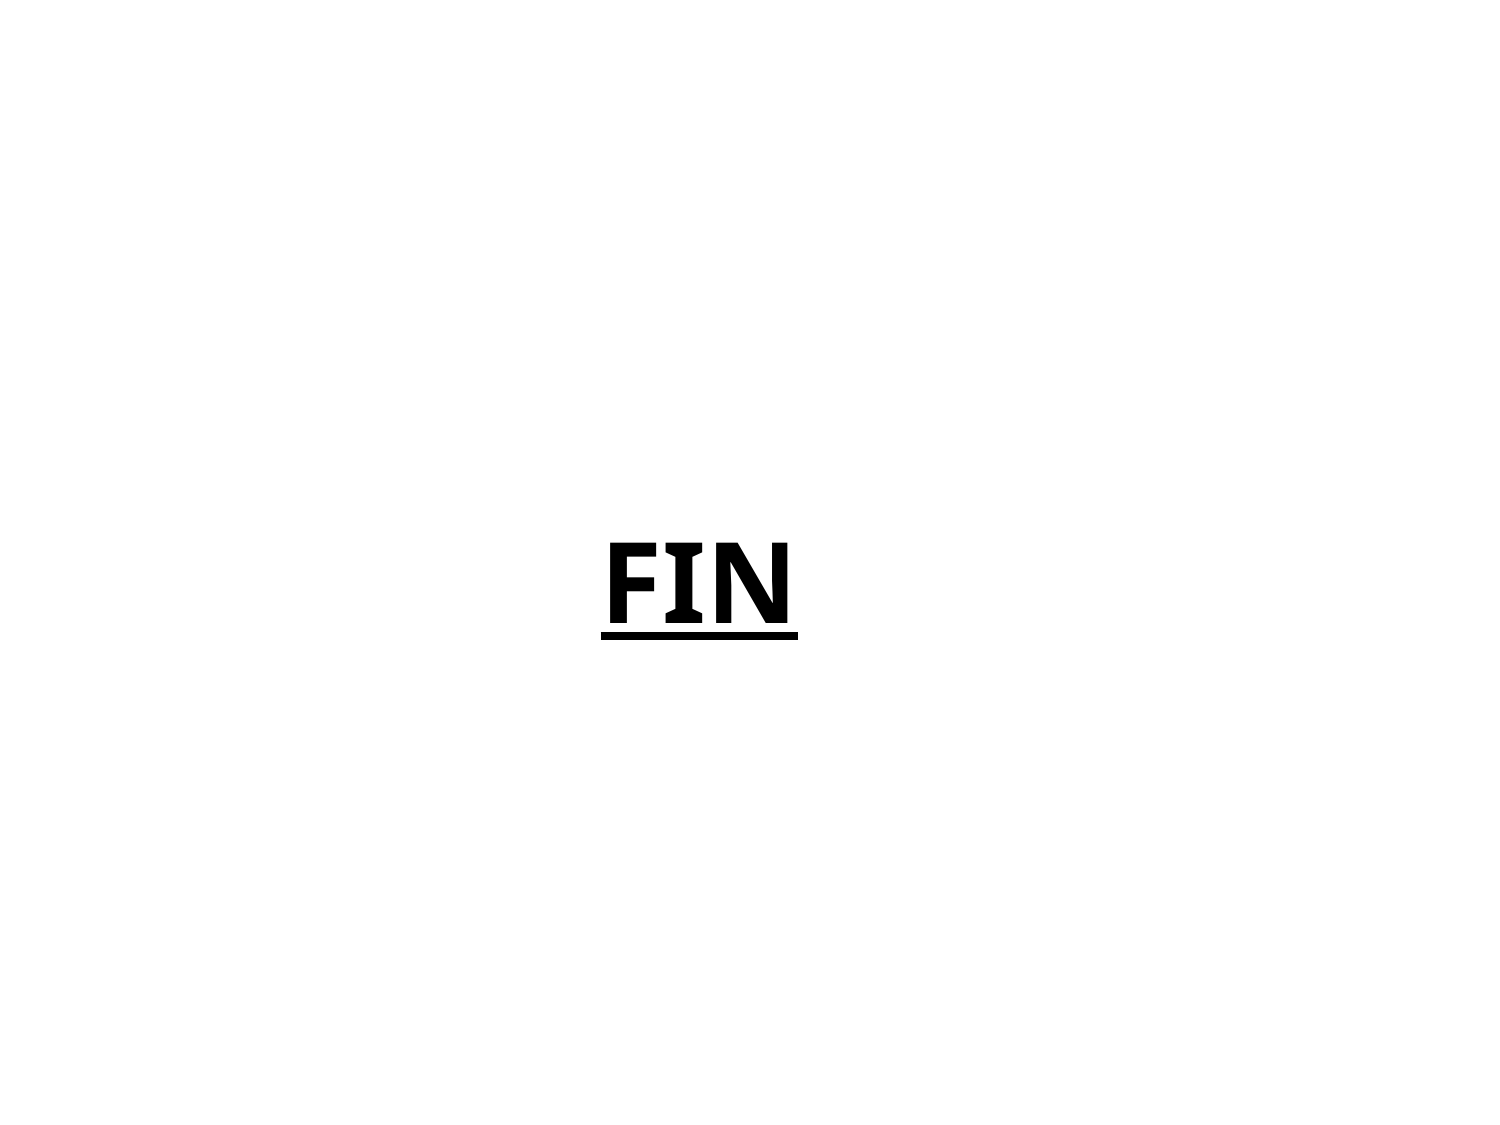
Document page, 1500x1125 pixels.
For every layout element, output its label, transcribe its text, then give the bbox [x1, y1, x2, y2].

text_box FIN [585, 503, 1020, 654]
